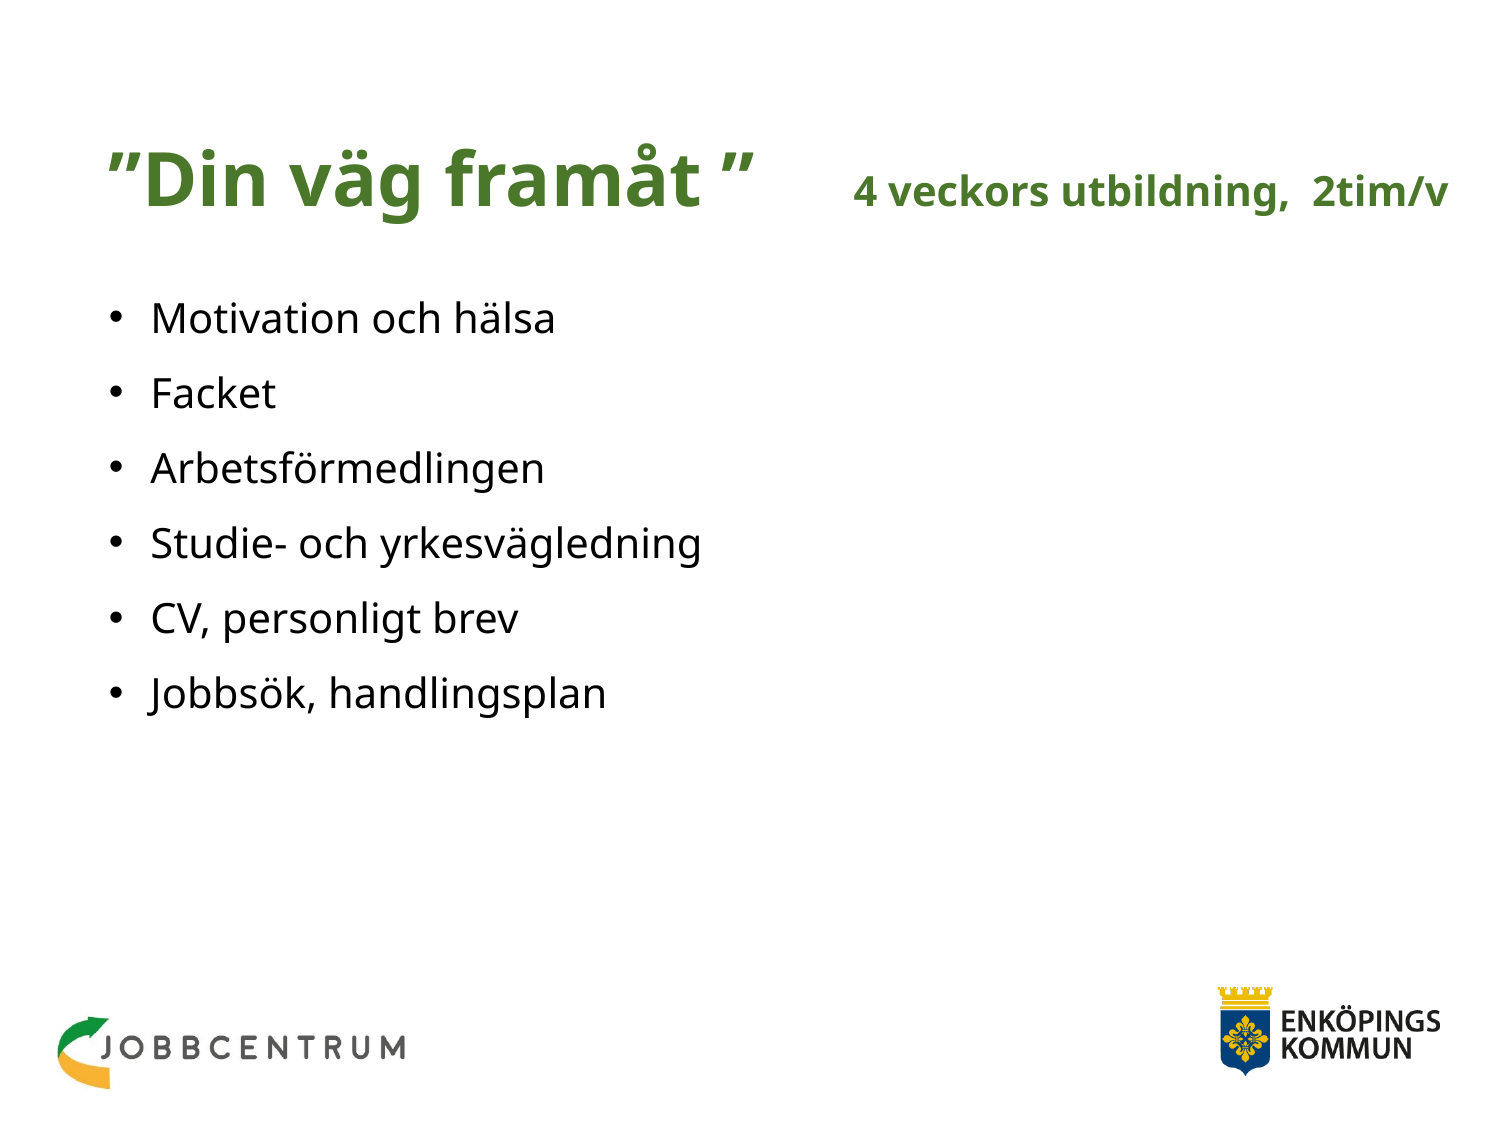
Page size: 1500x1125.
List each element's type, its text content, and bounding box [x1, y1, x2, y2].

picture [25, 973, 443, 1120]
picture [1218, 987, 1440, 1076]
title ”Din väg framåt ” 4 veckors utbildning, 2tim/v [94, 124, 1470, 237]
list Motivation och hälsa Facket Arbetsförmedlingen Studie- och yrkesvägledning CV, personligt brev Jobbsök, handlingsplan [94, 283, 1470, 956]
